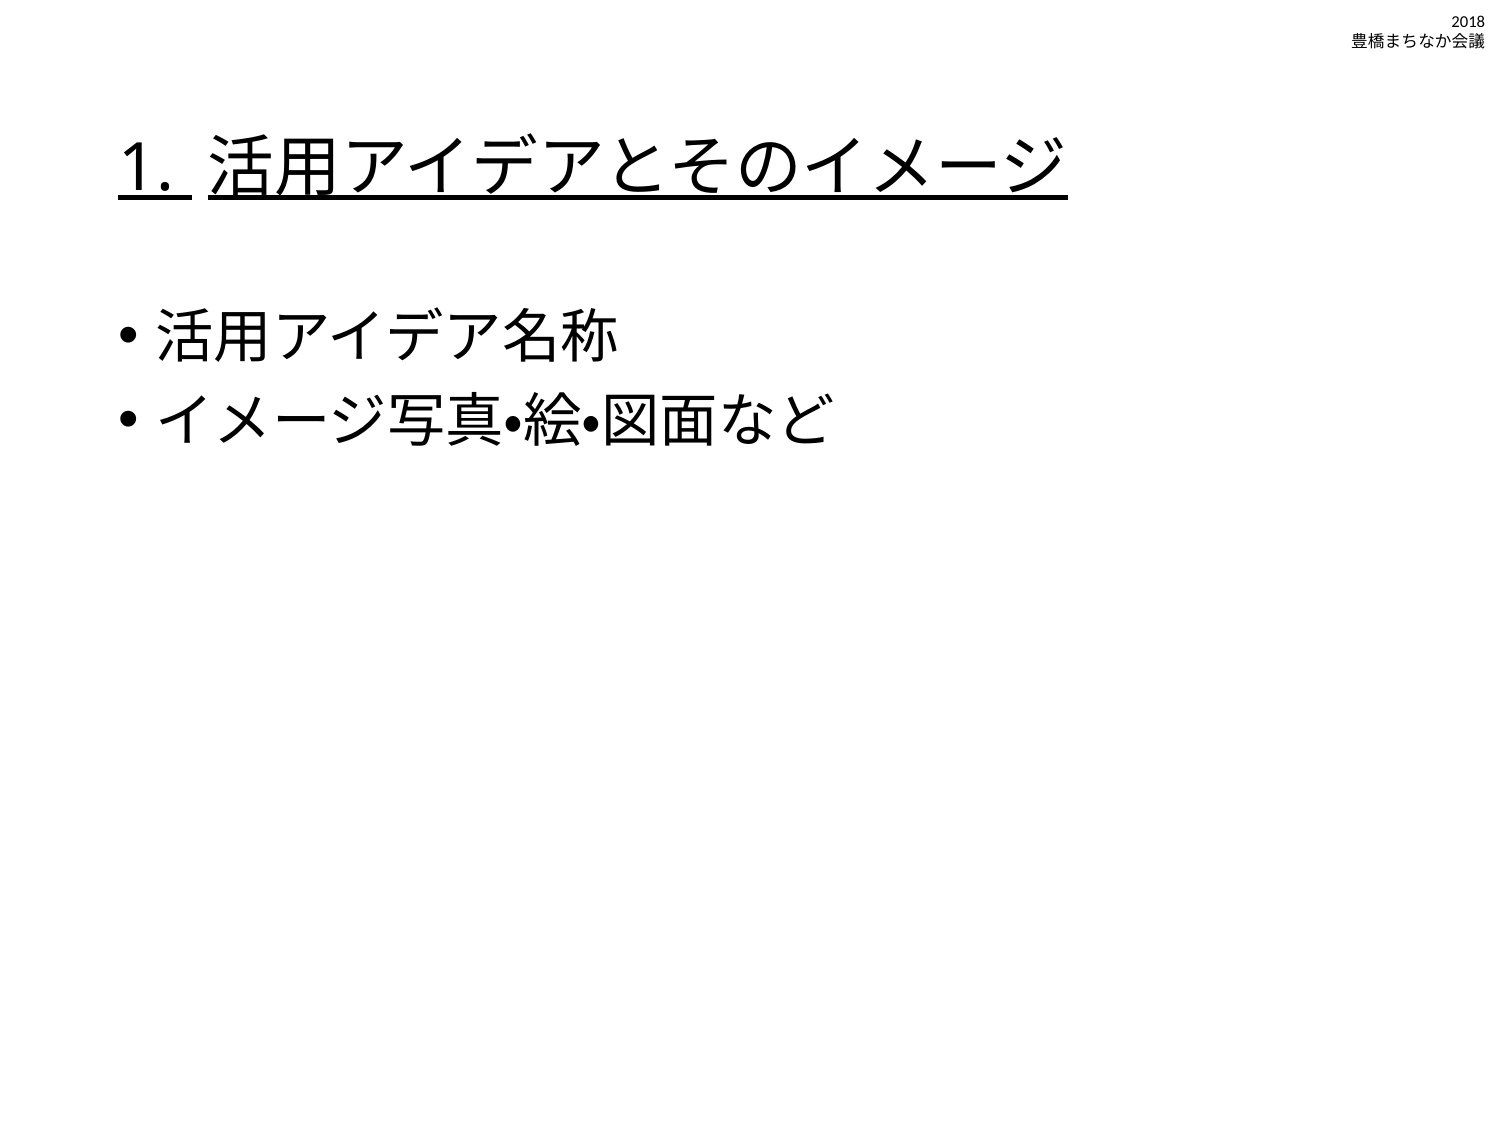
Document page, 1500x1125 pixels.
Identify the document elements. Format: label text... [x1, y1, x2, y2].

text_box 2018 豊橋まちなか会議 [1289, 3, 1500, 59]
title 1. 活用アイデアとそのイメージ [103, 59, 1397, 278]
list 活用アイデア名称 イメージ写真・絵・図面など [103, 299, 1397, 1014]
